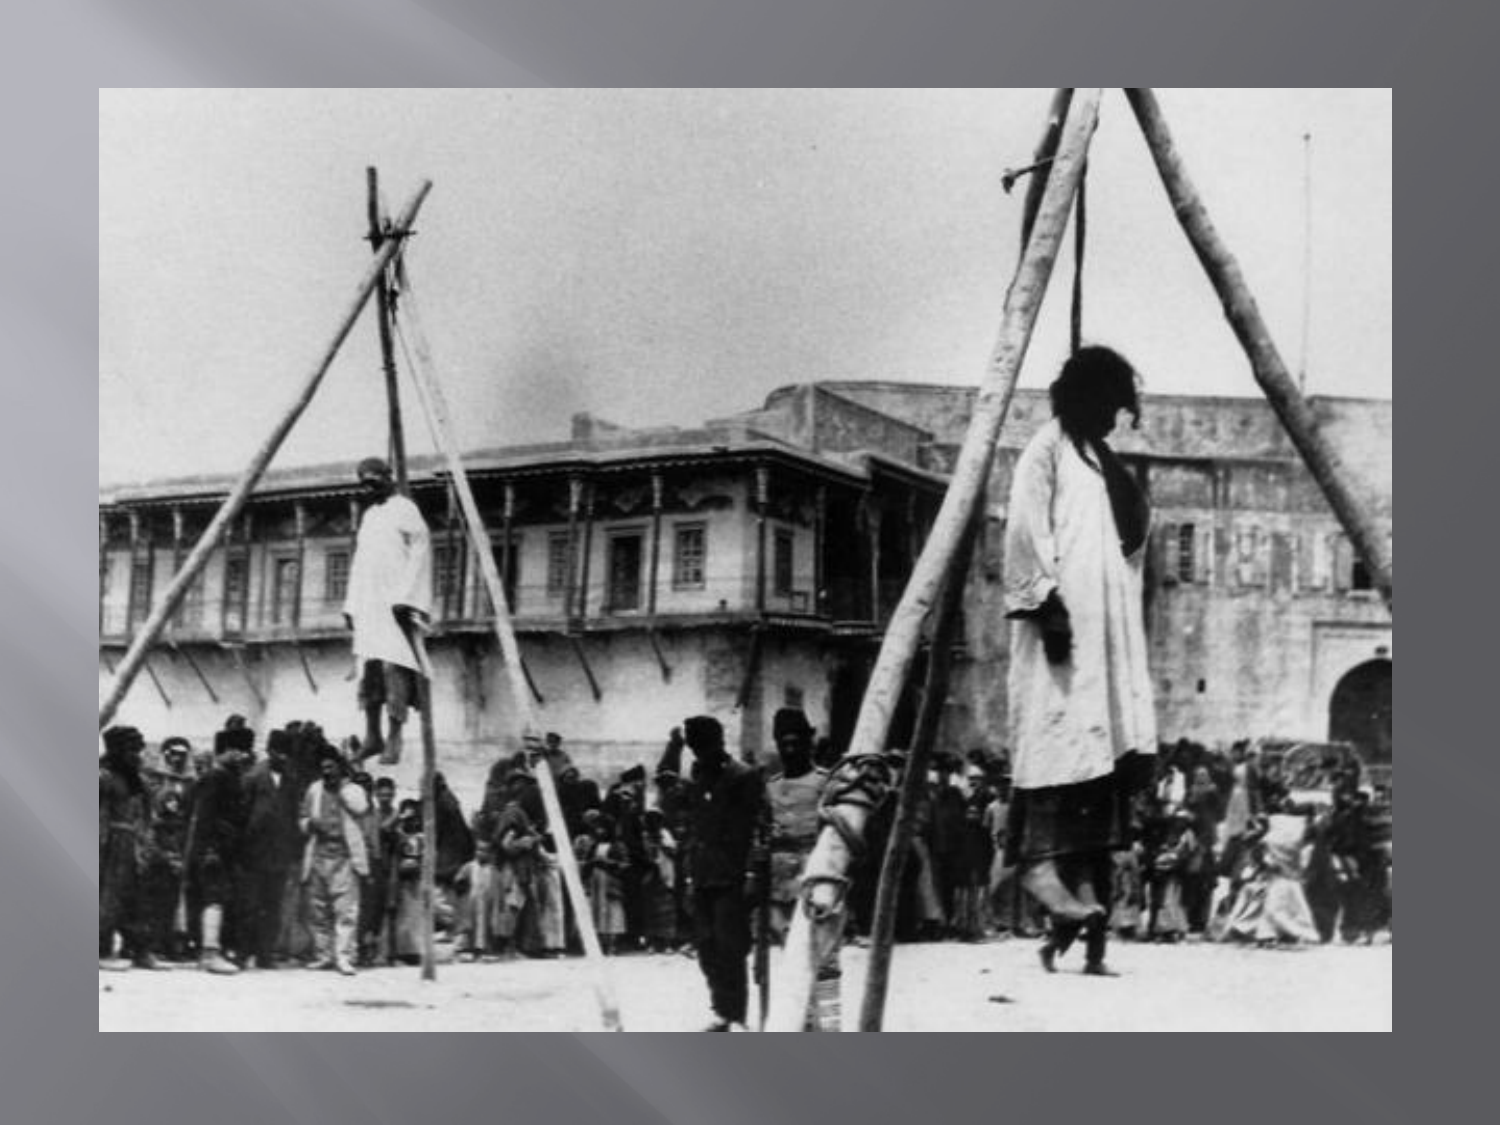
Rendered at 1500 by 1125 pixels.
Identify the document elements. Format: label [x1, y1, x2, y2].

list [99, 88, 1392, 1032]
